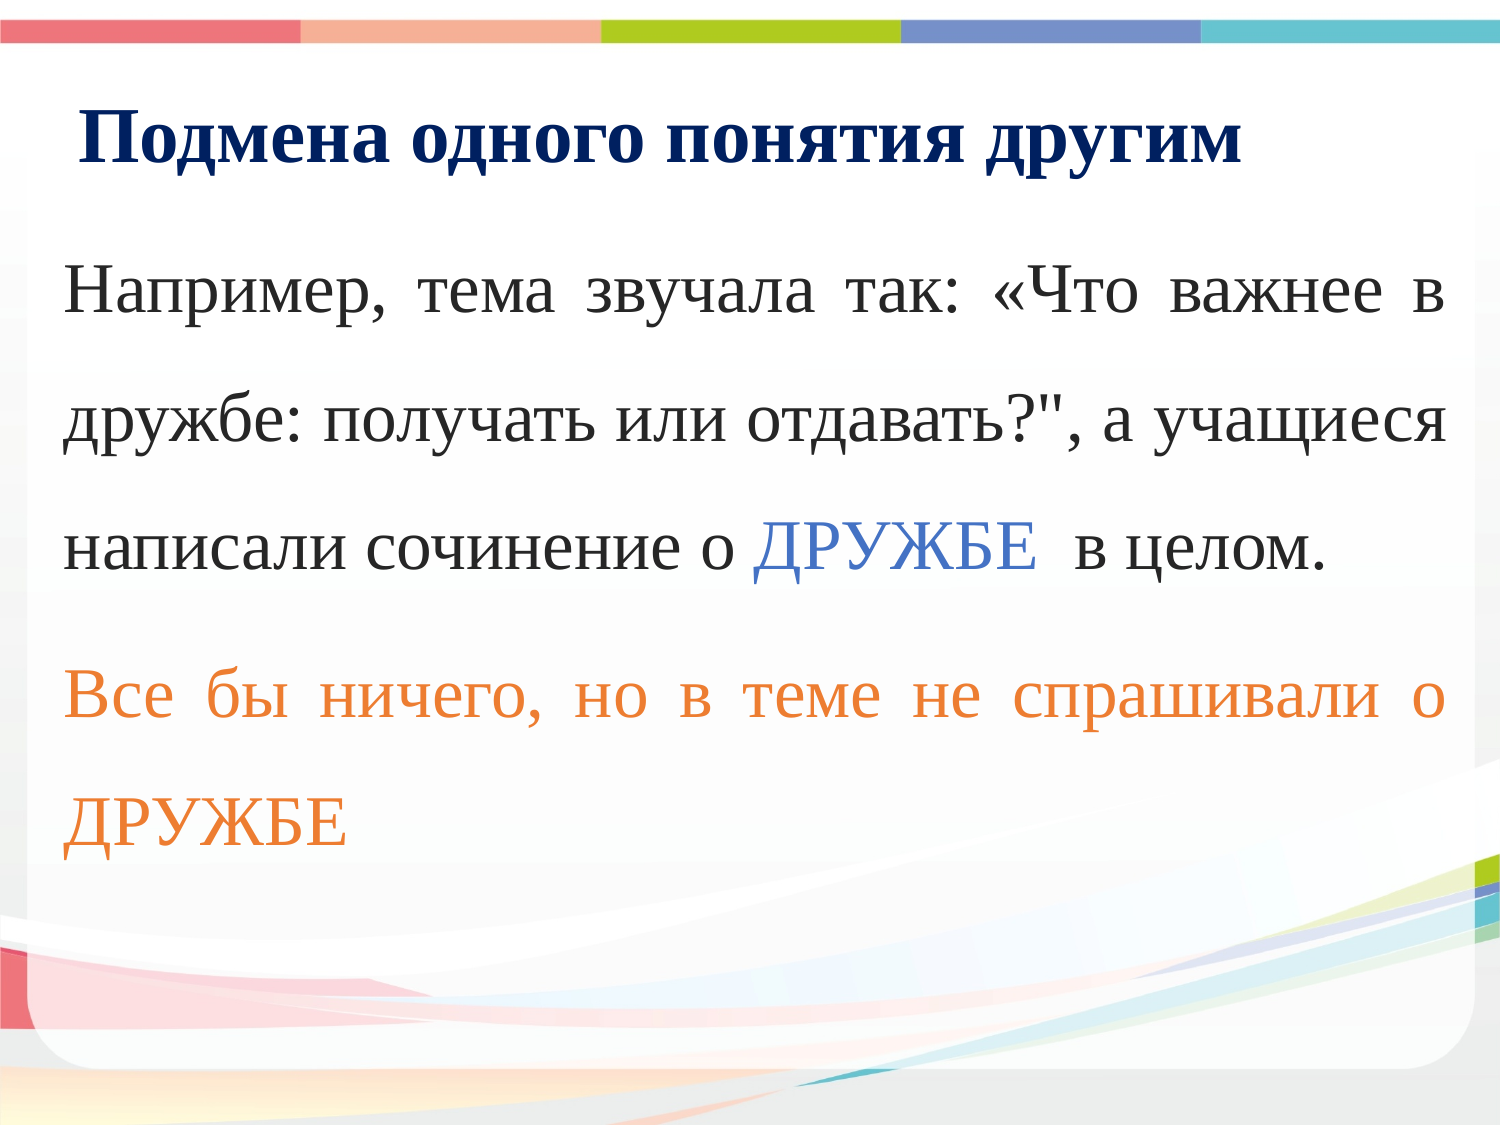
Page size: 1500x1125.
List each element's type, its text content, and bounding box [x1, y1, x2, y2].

list Подмена одного понятия другим Например, тема звучала так: «Что важнее в дружбе: получать или отдавать?", а учащиеся написали сочинение о ДРУЖБЕ в целом. Все бы ничего, но в теме не спрашивали о ДРУЖБЕ [48, 86, 1463, 901]
picture [0, 0, 1500, 1125]
